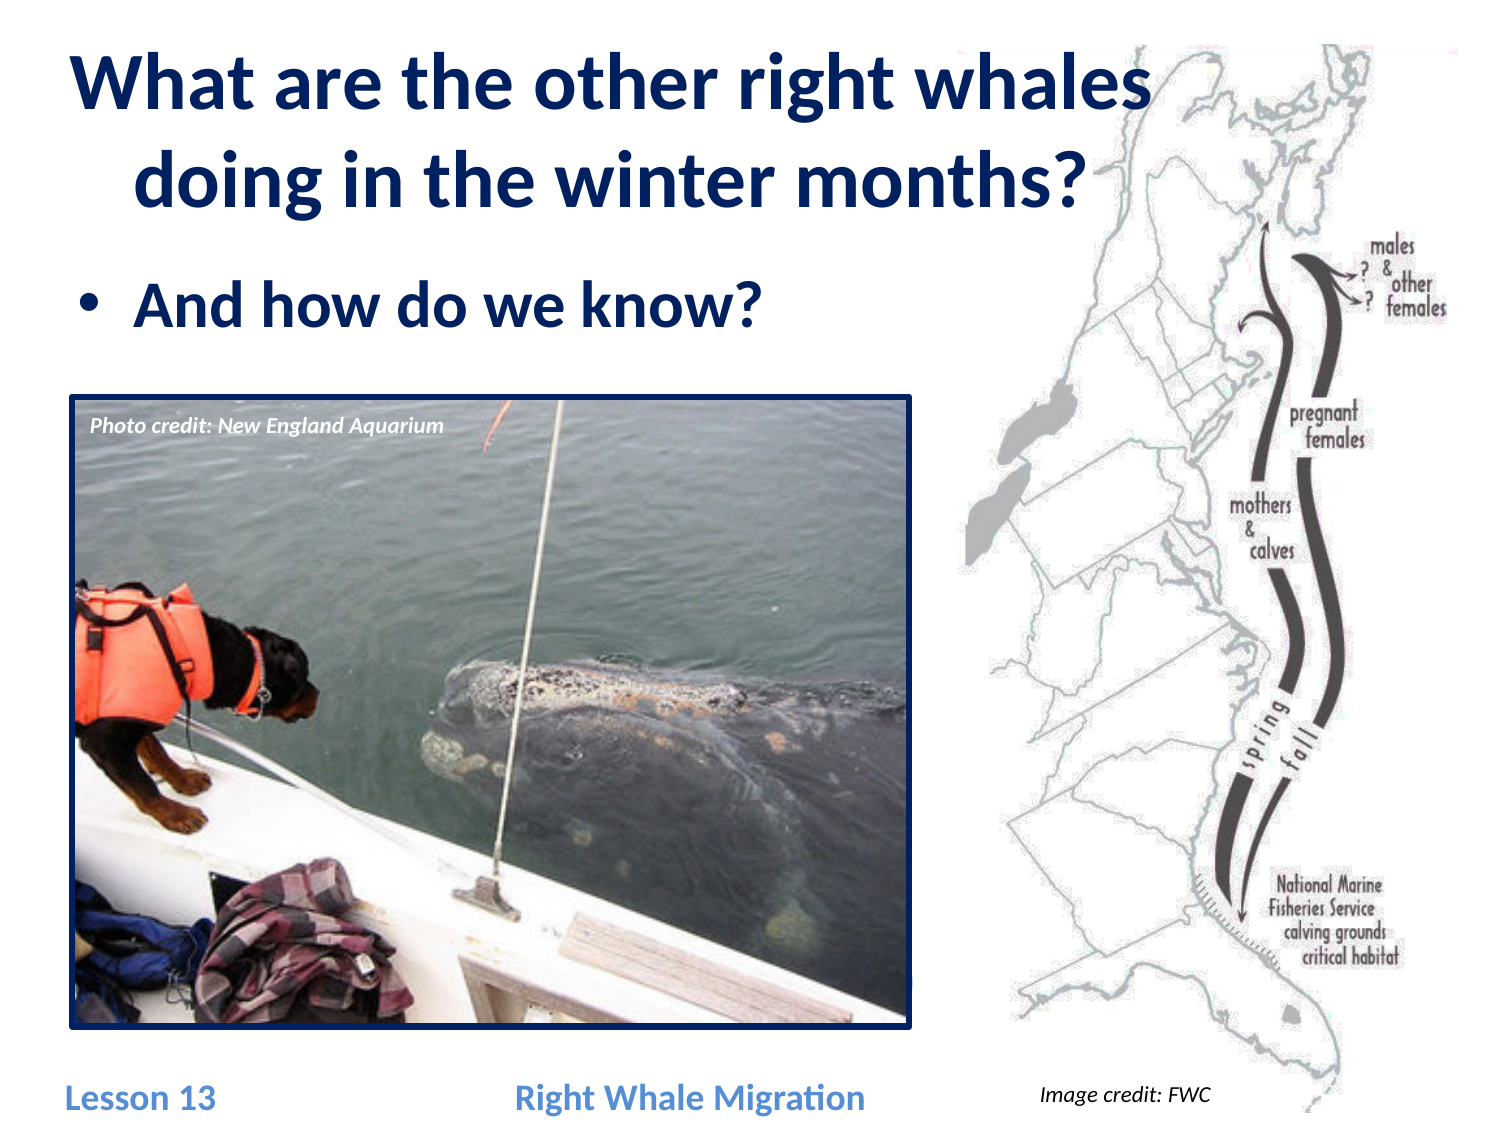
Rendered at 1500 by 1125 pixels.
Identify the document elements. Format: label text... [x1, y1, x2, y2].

picture [74, 399, 907, 1024]
title What are the other right whales doing in the winter months? [37, 20, 1188, 300]
picture [912, 44, 1500, 1113]
list And how do we know? [62, 300, 907, 413]
